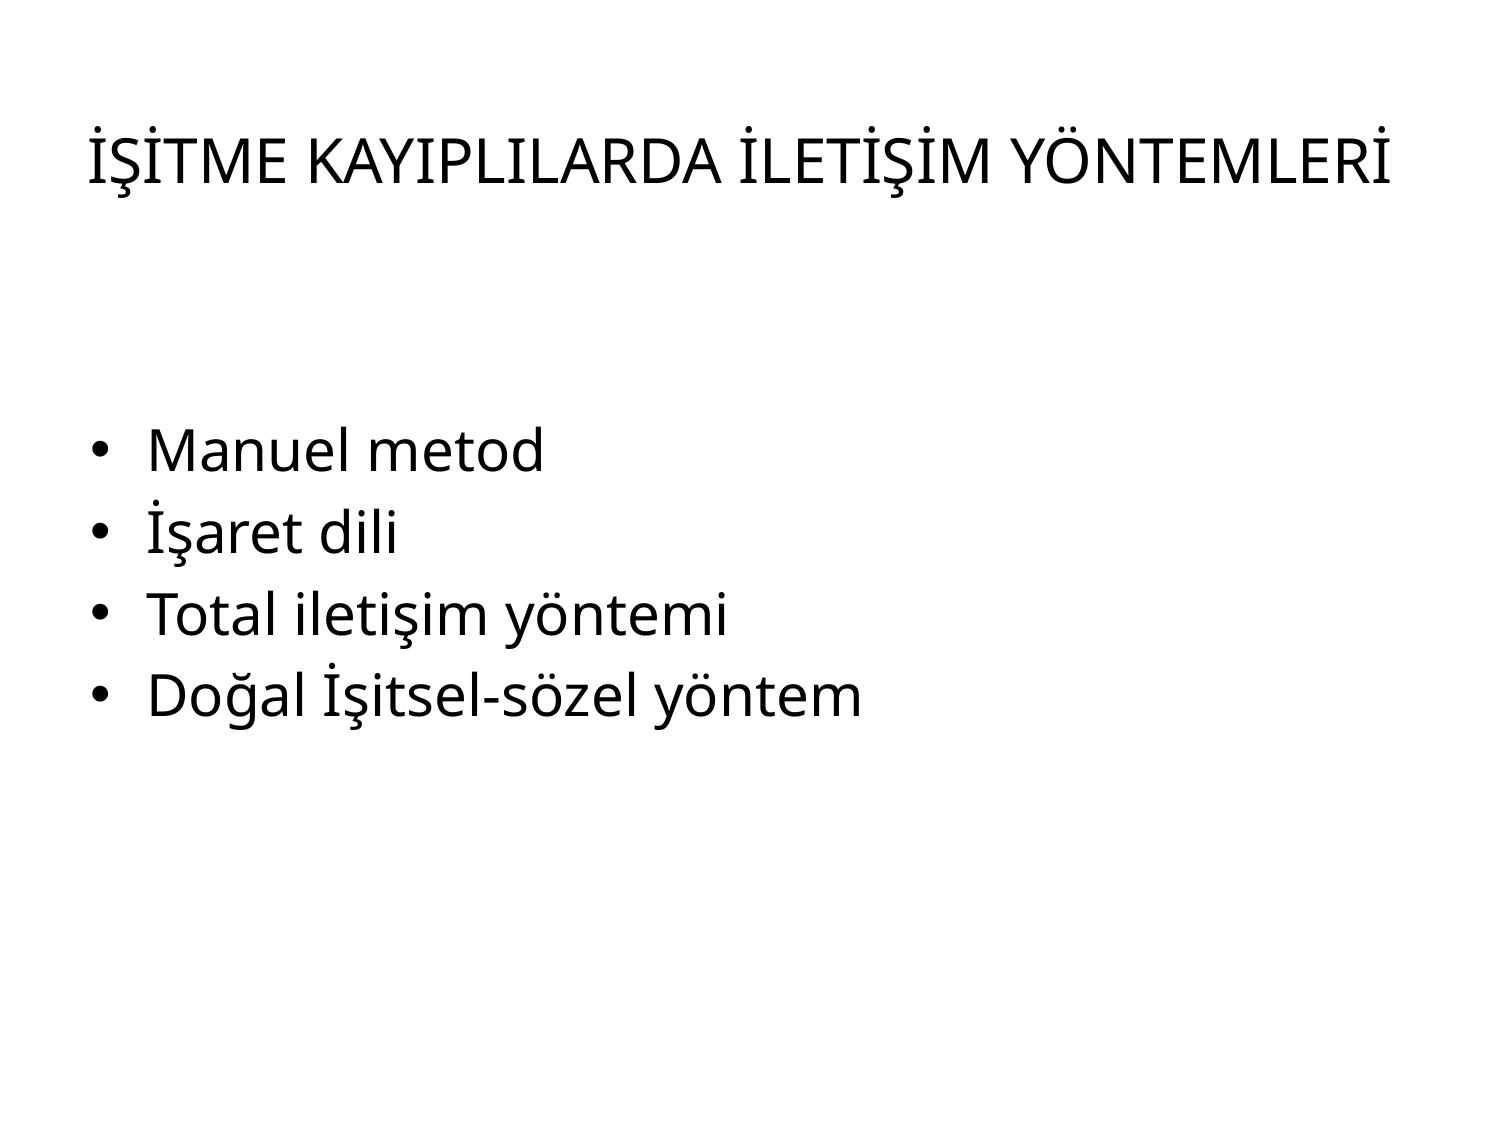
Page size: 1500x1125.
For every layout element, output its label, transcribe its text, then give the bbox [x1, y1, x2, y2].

title İŞİTME KAYIPLILARDA İLETİŞİM YÖNTEMLERİ [64, 101, 1415, 290]
list Manuel metod İşaret dili Total iletişim yöntemi Doğal İşitsel-sözel yöntem [75, 314, 1425, 1005]
